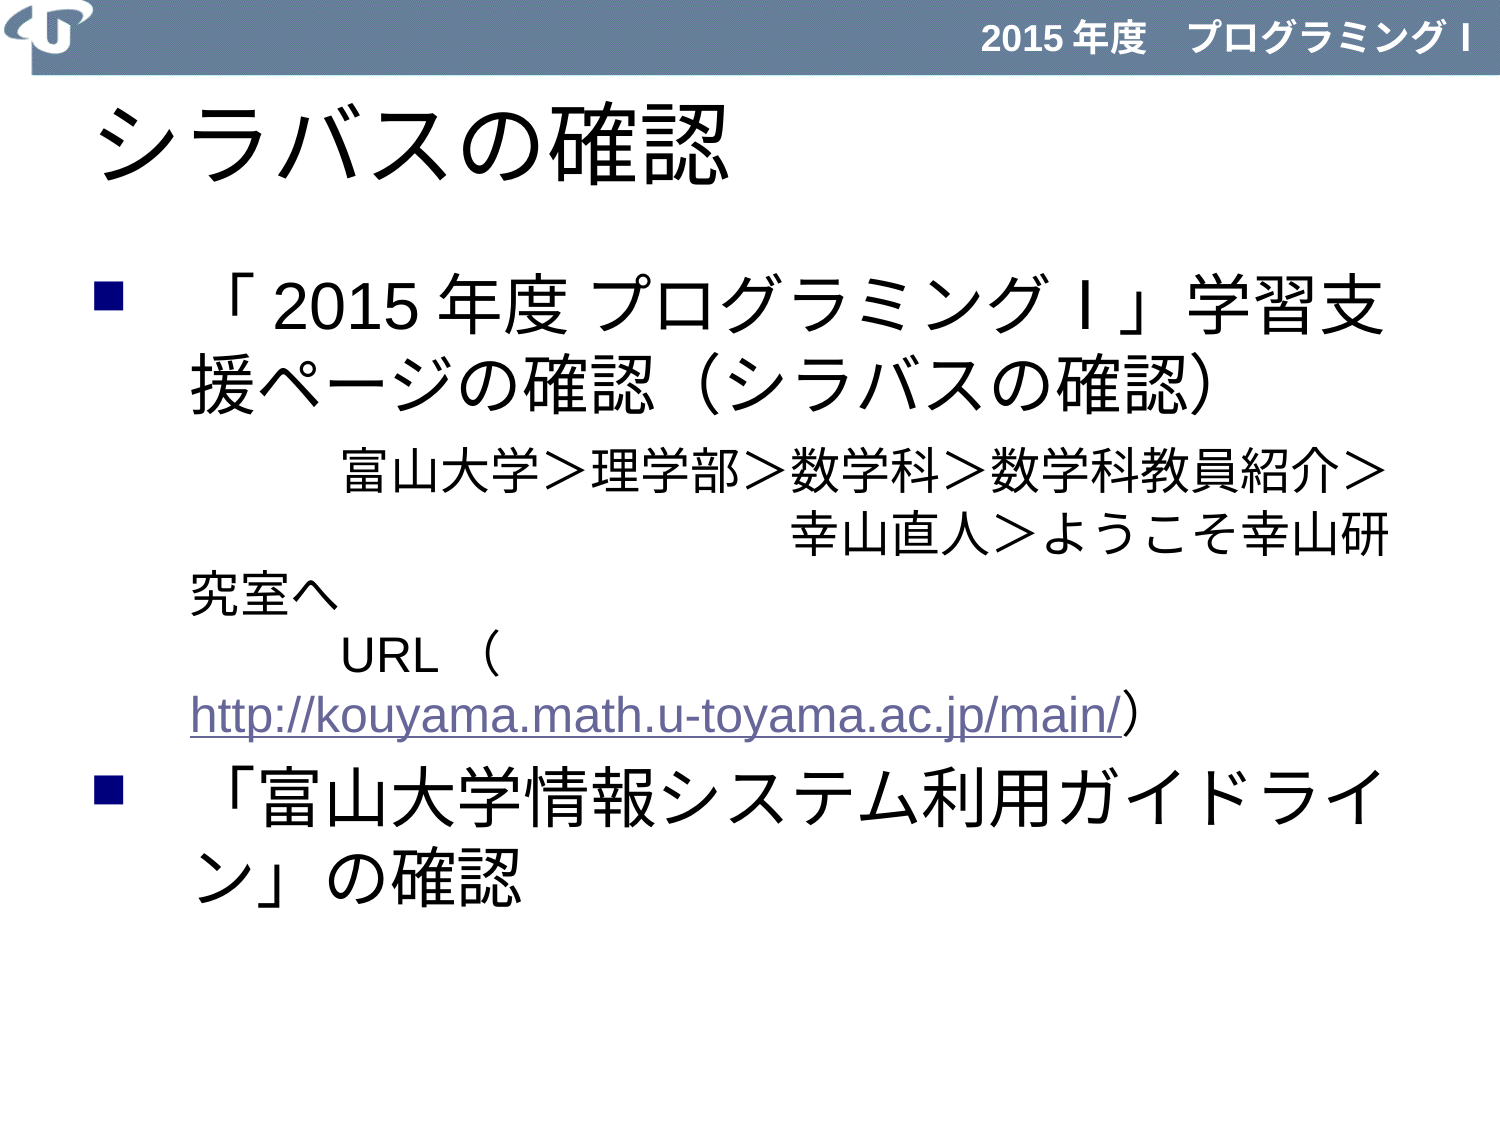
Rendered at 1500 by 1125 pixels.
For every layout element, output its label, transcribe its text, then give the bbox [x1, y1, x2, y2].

title シラバスの確認 [75, 75, 1425, 208]
list 「2015年度 プログラミングⅠ」学習支援ページの確認（シラバスの確認） 富山大学＞理学部＞数学科＞数学科教員紹介＞ 幸山直人＞ようこそ幸山研究室へ URL（http://kouyama.math.u-toyama.ac.jp/main/） 「富山大学情報システム利用ガイドライン」の確認 [75, 255, 1425, 1059]
picture [0, 0, 1500, 1125]
